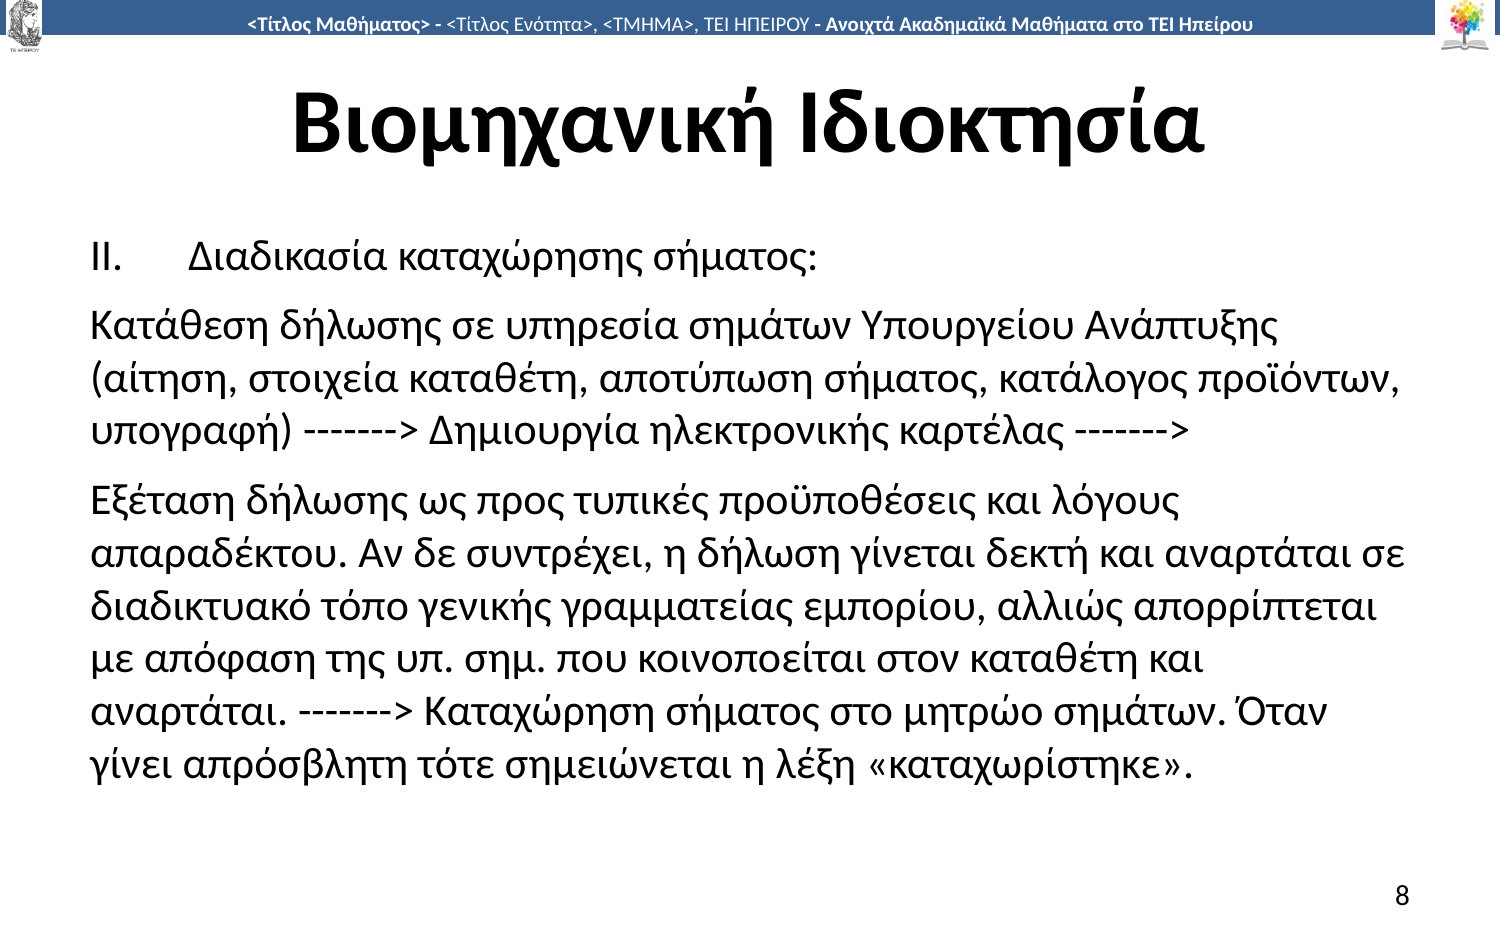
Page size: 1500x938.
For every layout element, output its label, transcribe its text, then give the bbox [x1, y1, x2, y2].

title Βιομηχανική Ιδιοκτησία [75, 37, 1425, 194]
picture [1435, 0, 1495, 52]
slide_number 8 [1074, 868, 1425, 919]
list Διαδικασία καταχώρησης σήματος: Κατάθεση δήλωσης σε υπηρεσία σημάτων Υπουργείου Ανάπτυξης (αίτηση, στοιχεία καταθέτη, αποτύπωση σήματος, κατάλογος προϊόντων, υπογραφή) -------> Δημιουργία ηλεκτρονικής καρτέλας -------> Εξέταση δήλωσης ως προς τυπικές προϋποθέσεις και λόγους απαραδέκτου. Αν δε συντρέχει, η δήλωση γίνεται δεκτή και αναρτάται σε διαδικτυακό τόπο γενικής γραμματείας εμπορίου, αλλιώς απορρίπτεται με απόφαση της υπ. σημ. που κοινοποείται στον καταθέτη και αναρτάται. -------> Καταχώρηση σήματος στο μητρώο σημάτων. Όταν γίνει απρόσβλητη τότε σημειώνεται η λέξη «καταχωρίστηκε». [75, 218, 1425, 838]
picture [6, 0, 42, 54]
